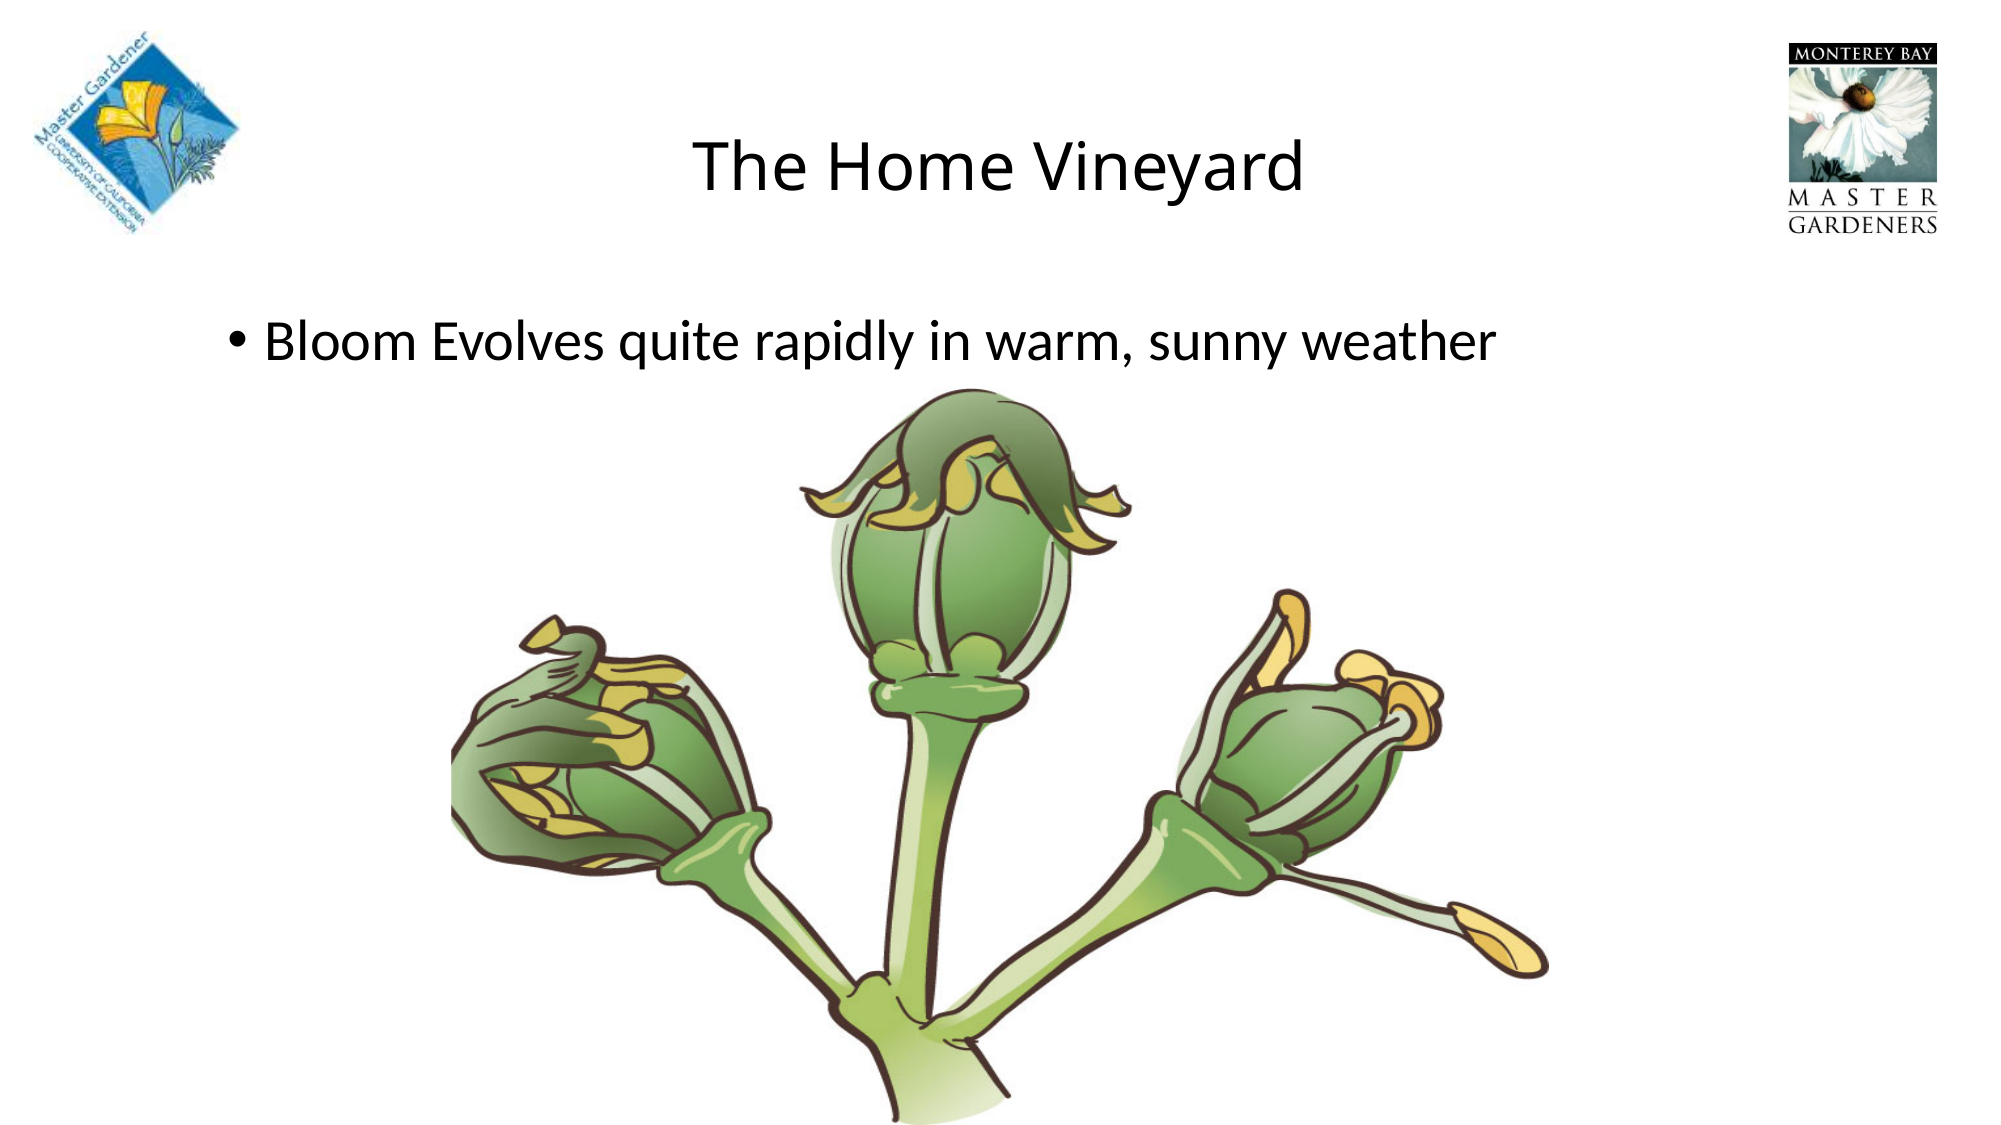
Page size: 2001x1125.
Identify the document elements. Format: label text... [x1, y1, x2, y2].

picture [1787, 41, 1938, 235]
title The Home Vineyard [137, 59, 1863, 278]
picture [33, 30, 242, 235]
picture [451, 388, 1549, 1125]
list Bloom Evolves quite rapidly in warm, sunny weather [137, 302, 1863, 1017]
